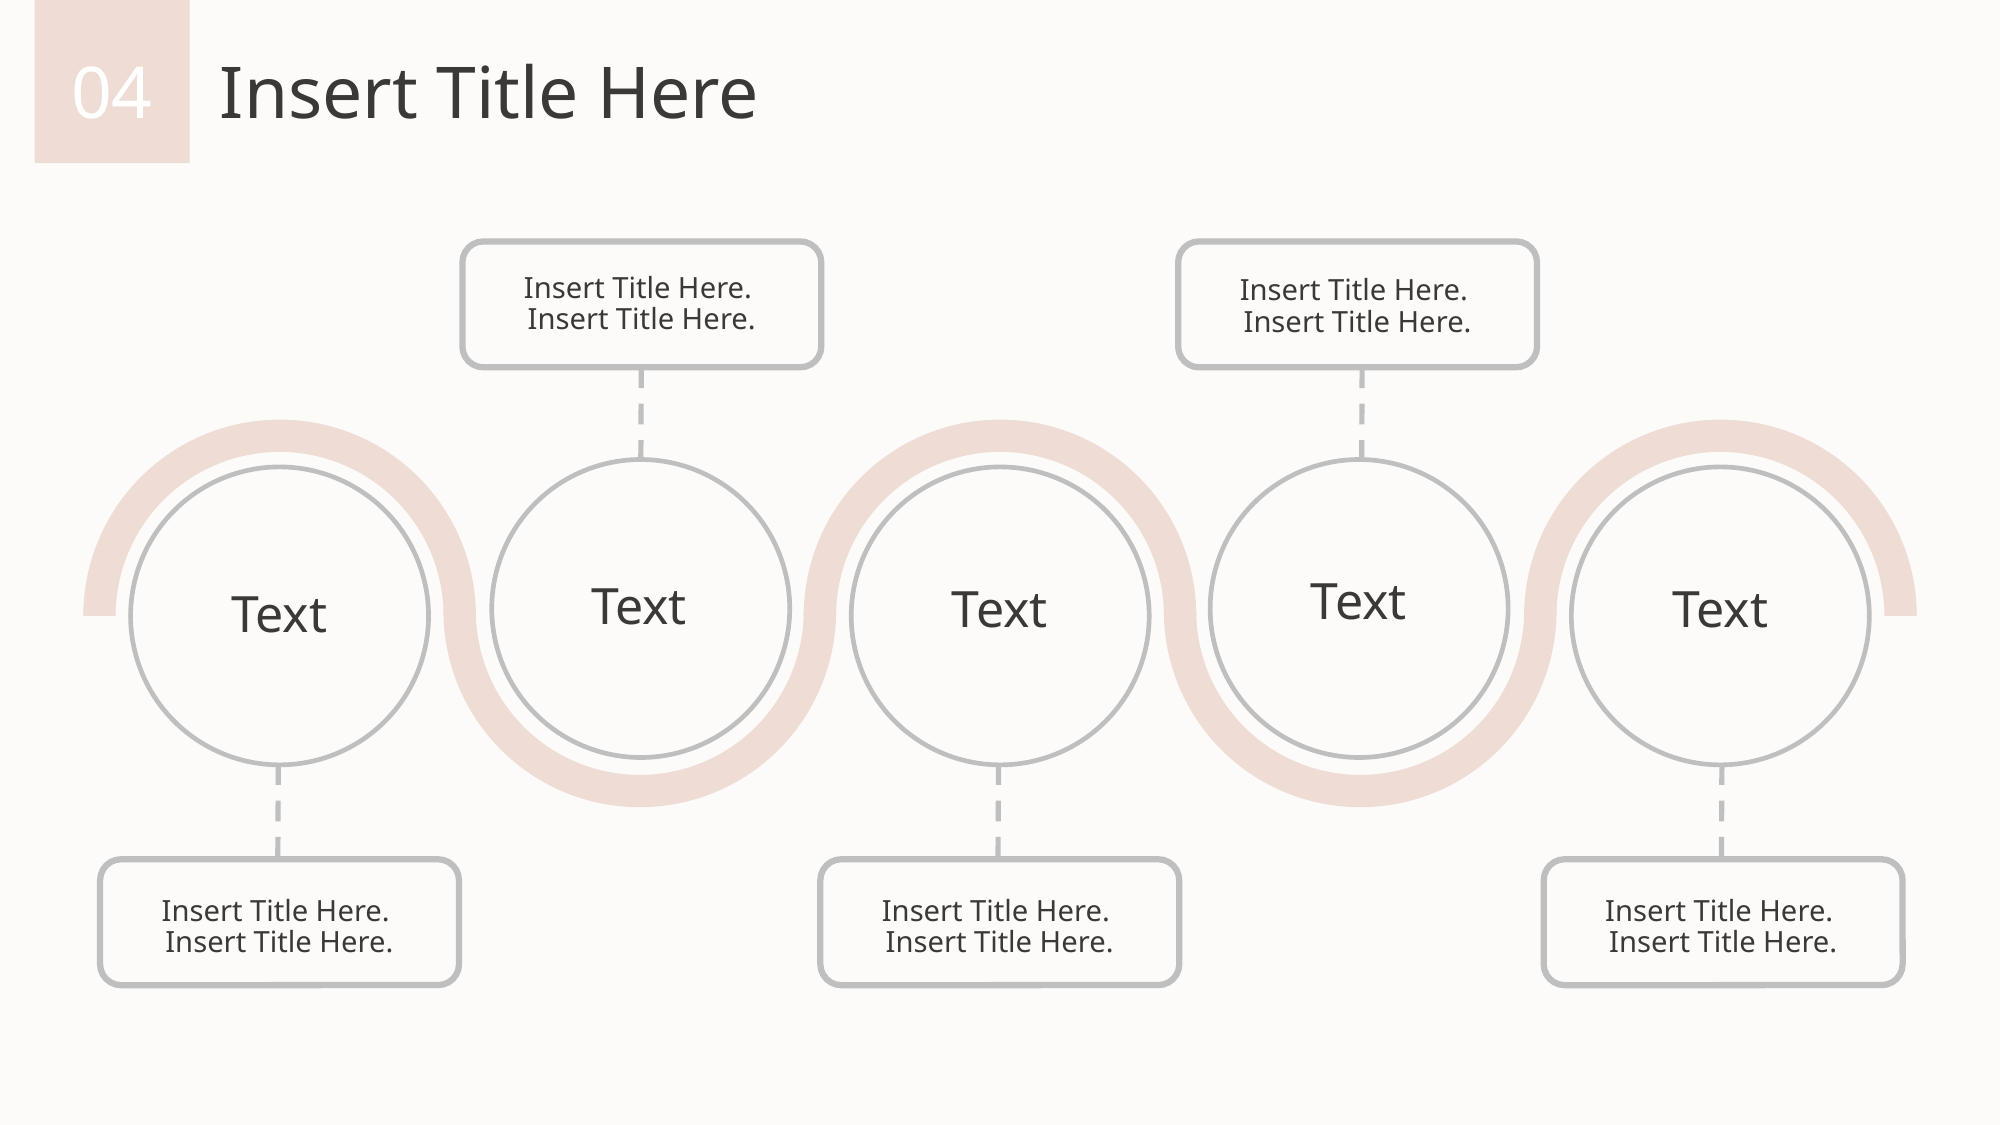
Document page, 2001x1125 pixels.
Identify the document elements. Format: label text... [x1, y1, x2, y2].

text_box [461, 240, 823, 369]
text_box [34, 0, 191, 164]
text_box [819, 858, 1181, 987]
title Insert Title Here [204, 27, 852, 164]
text_box Insert Title Here. Insert Title Here. [1210, 267, 1505, 346]
text_box [1542, 858, 1904, 987]
text_box Insert Title Here. Insert Title Here. [494, 265, 790, 344]
text_box [99, 858, 461, 987]
text_box Insert Title Here. Insert Title Here. [132, 887, 427, 967]
text_box [1177, 240, 1539, 369]
text_box Insert Title Here. Insert Title Here. [852, 887, 1148, 967]
text_box Insert Title Here. Insert Title Here. [1575, 887, 1871, 967]
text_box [83, 414, 1917, 813]
text_box 04 [49, 27, 175, 164]
